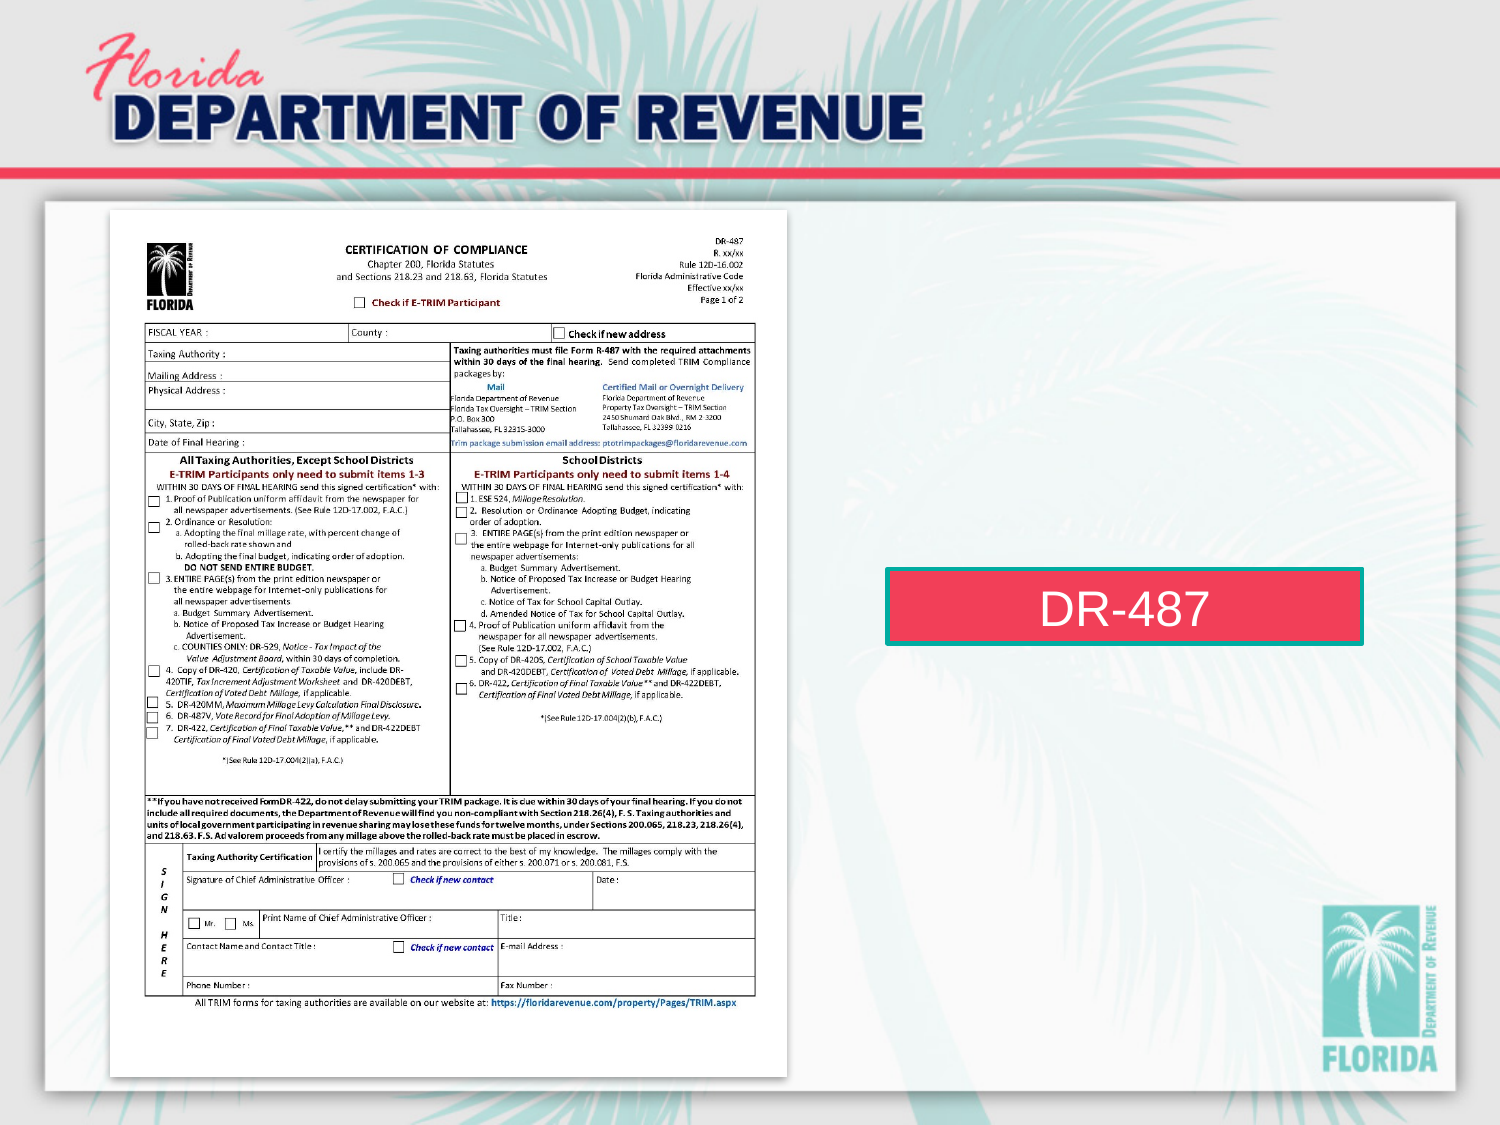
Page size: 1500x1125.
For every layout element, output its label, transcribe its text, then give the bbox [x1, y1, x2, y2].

picture [0, 0, 1500, 1125]
text_box DR-487 [887, 568, 1363, 644]
